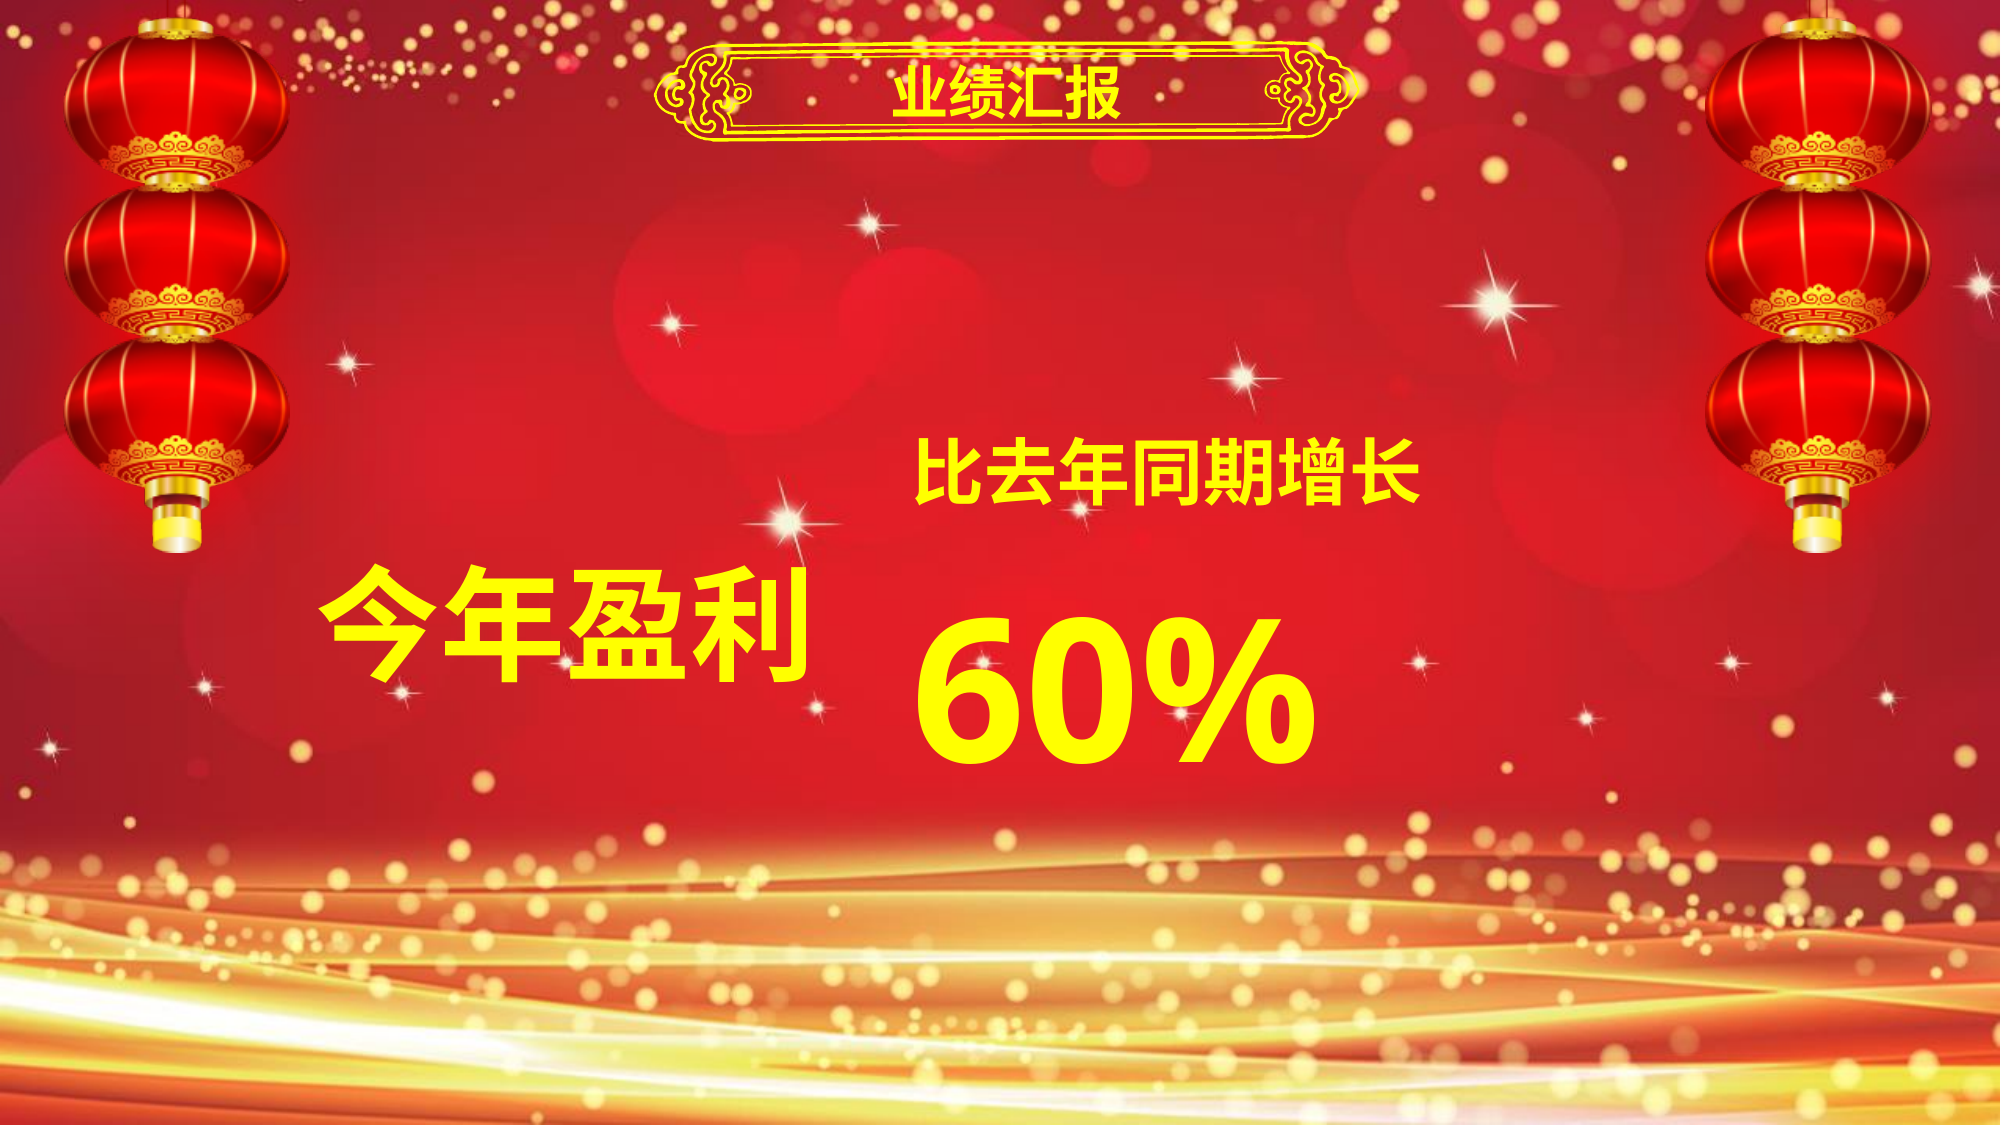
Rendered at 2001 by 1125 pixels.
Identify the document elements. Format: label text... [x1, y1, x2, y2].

text_box 今年盈利 [233, 509, 896, 704]
picture [1705, 0, 1932, 553]
text_box 比去年同期增长60% [896, 401, 1716, 810]
picture [0, 0, 2000, 1125]
picture [329, 0, 1665, 509]
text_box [653, 40, 1360, 142]
picture [63, 0, 290, 553]
